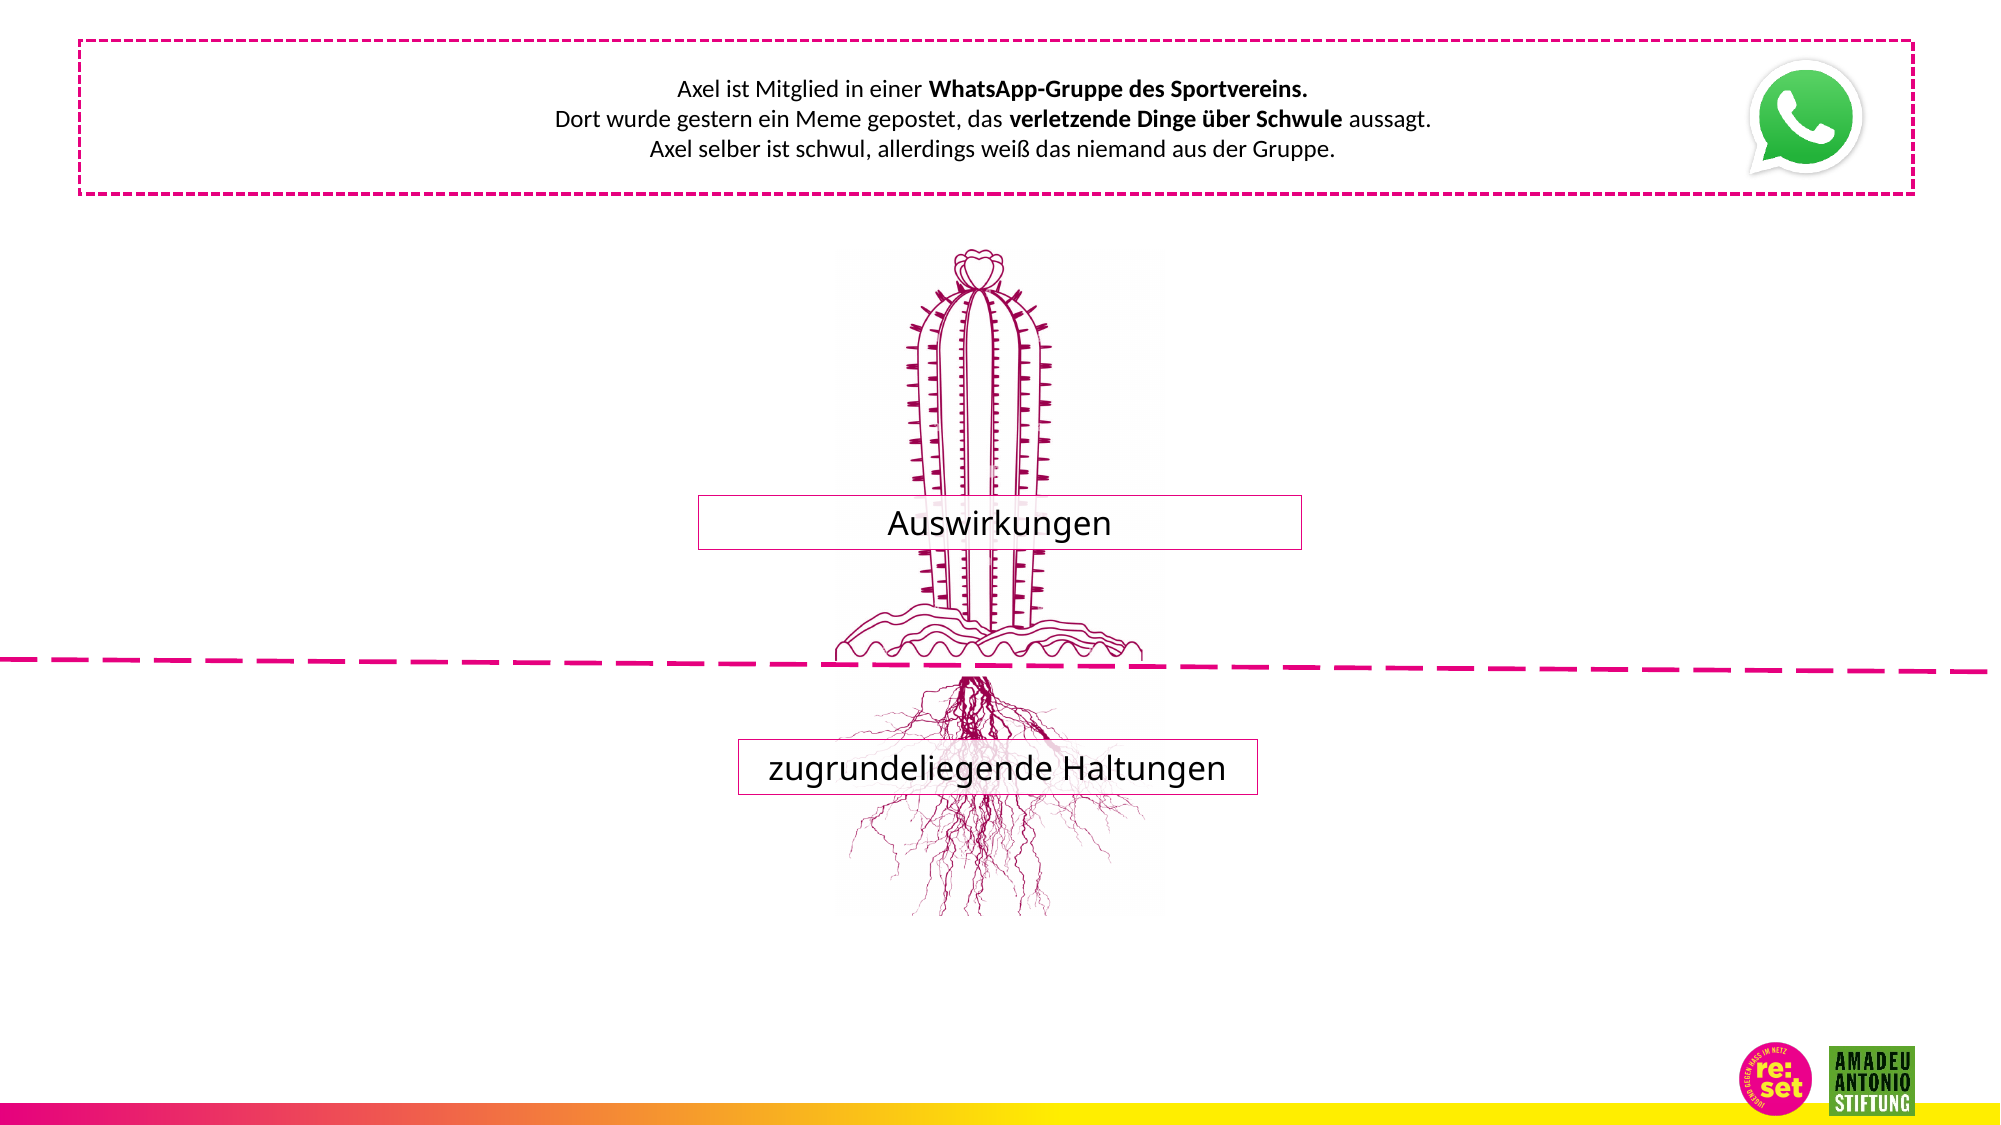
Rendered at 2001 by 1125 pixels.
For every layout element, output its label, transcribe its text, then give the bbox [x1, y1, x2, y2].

text_box Axel ist Mitglied in einer WhatsApp-Gruppe des Sportvereins. Dort wurde gestern ein Meme gepostet, das verletzende Dinge über Schwule aussagt. Axel selber ist schwul, allerdings weiß das niemand aus der Gruppe. [79, 40, 1914, 195]
picture [835, 249, 1165, 659]
text_box Auswirkungen [698, 495, 835, 550]
picture [1829, 1046, 1915, 1116]
text_box zugrundeliegende Haltungen [738, 739, 835, 795]
picture [835, 672, 1165, 916]
picture [1739, 1042, 1812, 1116]
text_box Auswirkungen [1165, 495, 1302, 550]
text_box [0, 659, 2000, 672]
picture [1739, 50, 1874, 185]
text_box [0, 1103, 2000, 1125]
text_box zugrundeliegende Haltungen [1165, 739, 1258, 795]
